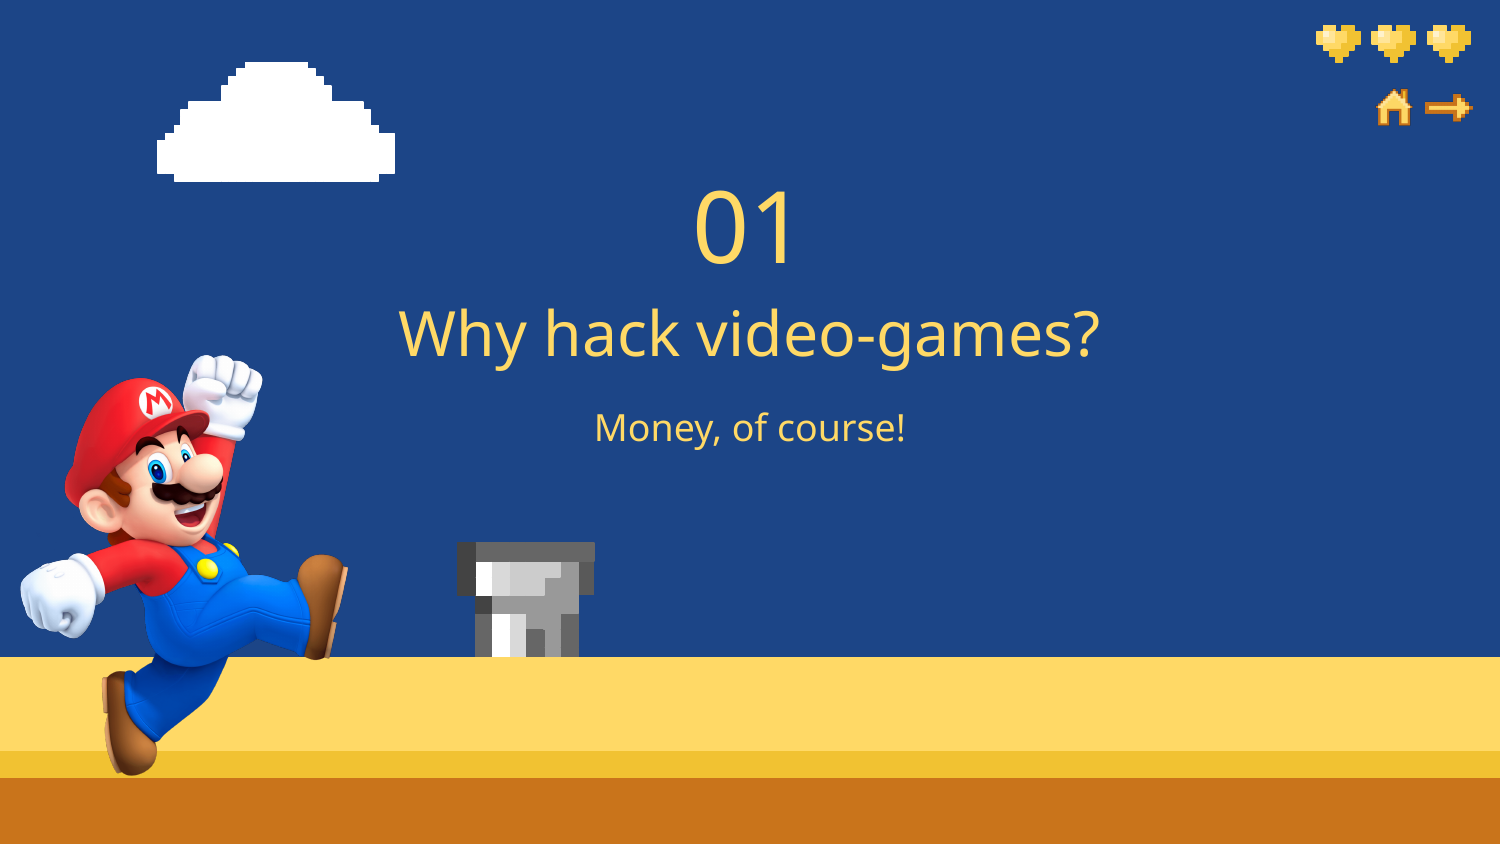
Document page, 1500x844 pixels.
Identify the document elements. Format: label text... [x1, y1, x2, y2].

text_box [157, 62, 395, 181]
picture [1374, 88, 1413, 127]
title Why hack video-games? [218, 262, 1282, 401]
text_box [1427, 25, 1471, 63]
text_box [1371, 25, 1416, 63]
picture [1425, 92, 1473, 122]
subtitle Money, of course! [366, 388, 1213, 519]
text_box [1316, 25, 1361, 63]
title 01 [51, 159, 1449, 298]
picture [11, 347, 362, 784]
